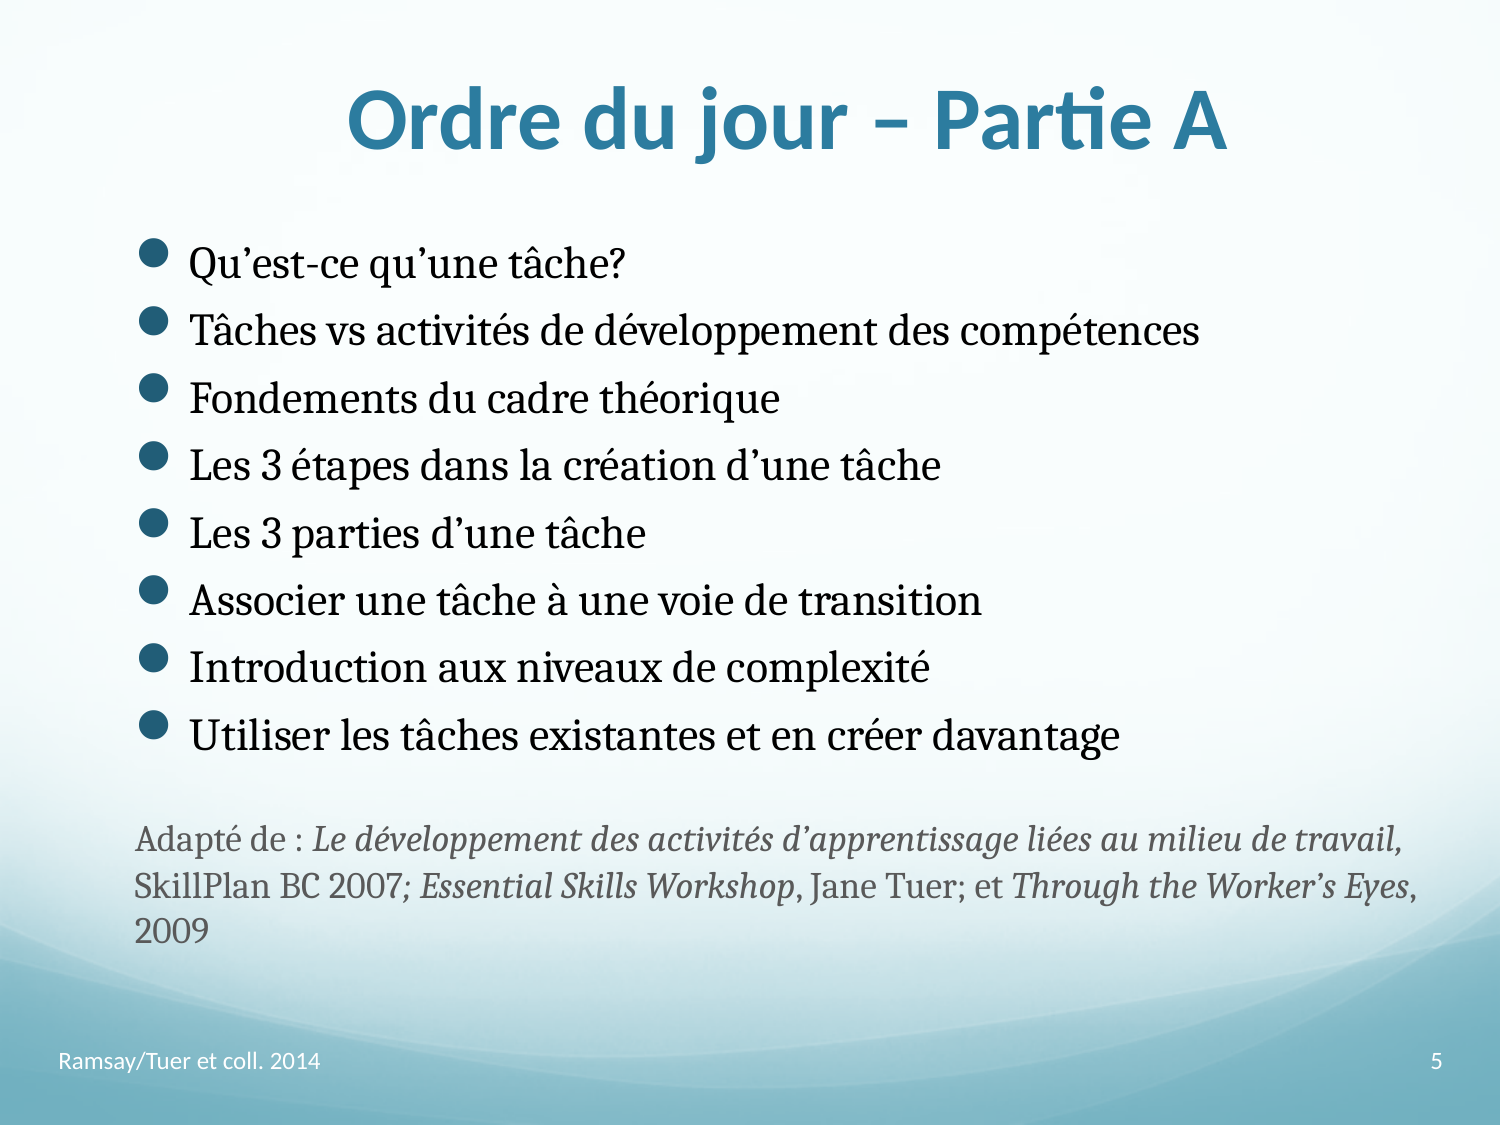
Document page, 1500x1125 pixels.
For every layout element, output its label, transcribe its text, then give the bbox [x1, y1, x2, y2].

slide_number 5 [1295, 1029, 1459, 1090]
list Qu’est-ce qu’une tâche? Tâches vs activités de développement des compétences Fondements du cadre théorique Les 3 étapes dans la création d’une tâche Les 3 parties d’une tâche Associer une tâche à une voie de transition Introduction aux niveaux de complexité Utiliser les tâches existantes et en créer davantage Adapté de : Le développement des activités d’apprentissage liées au milieu de travail, SkillPlan BC 2007; Essential Skills Workshop, Jane Tuer; et Through the Worker’s Eyes, 2009 [62, 224, 1438, 1038]
footer Ramsay/Tuer et coll. 2014 [43, 1029, 838, 1090]
title Ordre du jour – Partie A [112, 37, 1463, 175]
